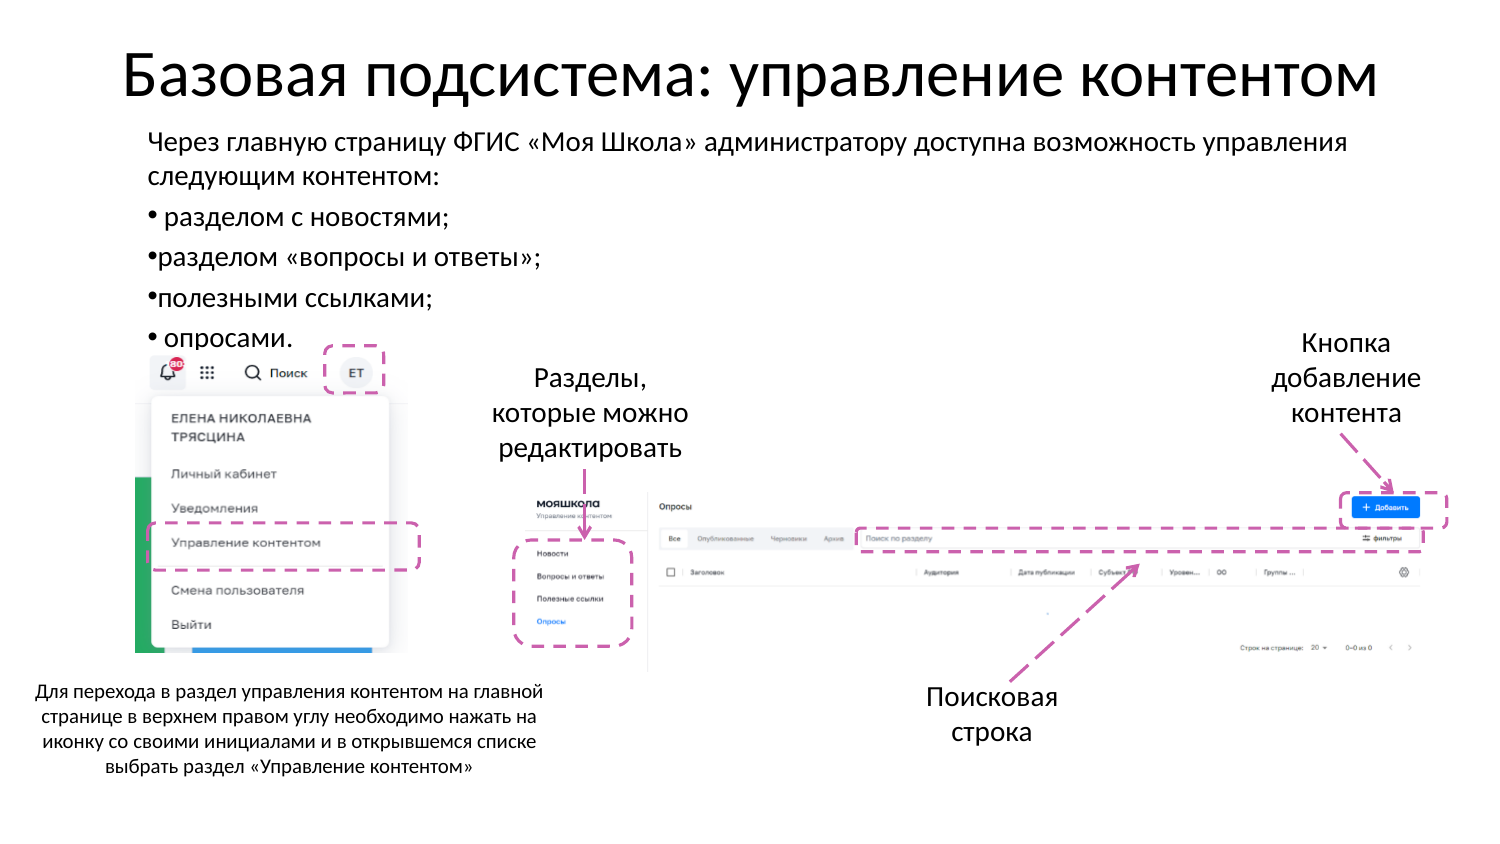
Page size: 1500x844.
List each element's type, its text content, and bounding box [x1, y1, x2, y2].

text_box [511, 541, 520, 645]
text_box [412, 520, 422, 573]
text_box Для перехода в раздел управления контентом на главной странице в верхнем правом углу необходимо нажать на иконку со своими инициалами и в открывшемся списке выбрать раздел «Управление контентом» [17, 669, 561, 785]
text_box [1425, 490, 1449, 531]
text_box Кнопка добавление контента [1222, 315, 1471, 436]
text_box Поисковая строка [868, 680, 1117, 755]
picture [525, 492, 1431, 672]
title Базовая подсистема: управление контентом [76, 0, 1427, 141]
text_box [1340, 433, 1394, 493]
text_box [323, 343, 385, 349]
text_box Разделы, которые можно редактировать [466, 350, 715, 471]
list Через главную страницу ФГИС «Моя Школа» администратору доступна возможность управления следующим контентом: разделом с новостями; разделом «вопросы и ответы»; полезными ссылками; опросами. [76, 141, 1425, 363]
picture [135, 350, 408, 654]
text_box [1009, 563, 1140, 682]
